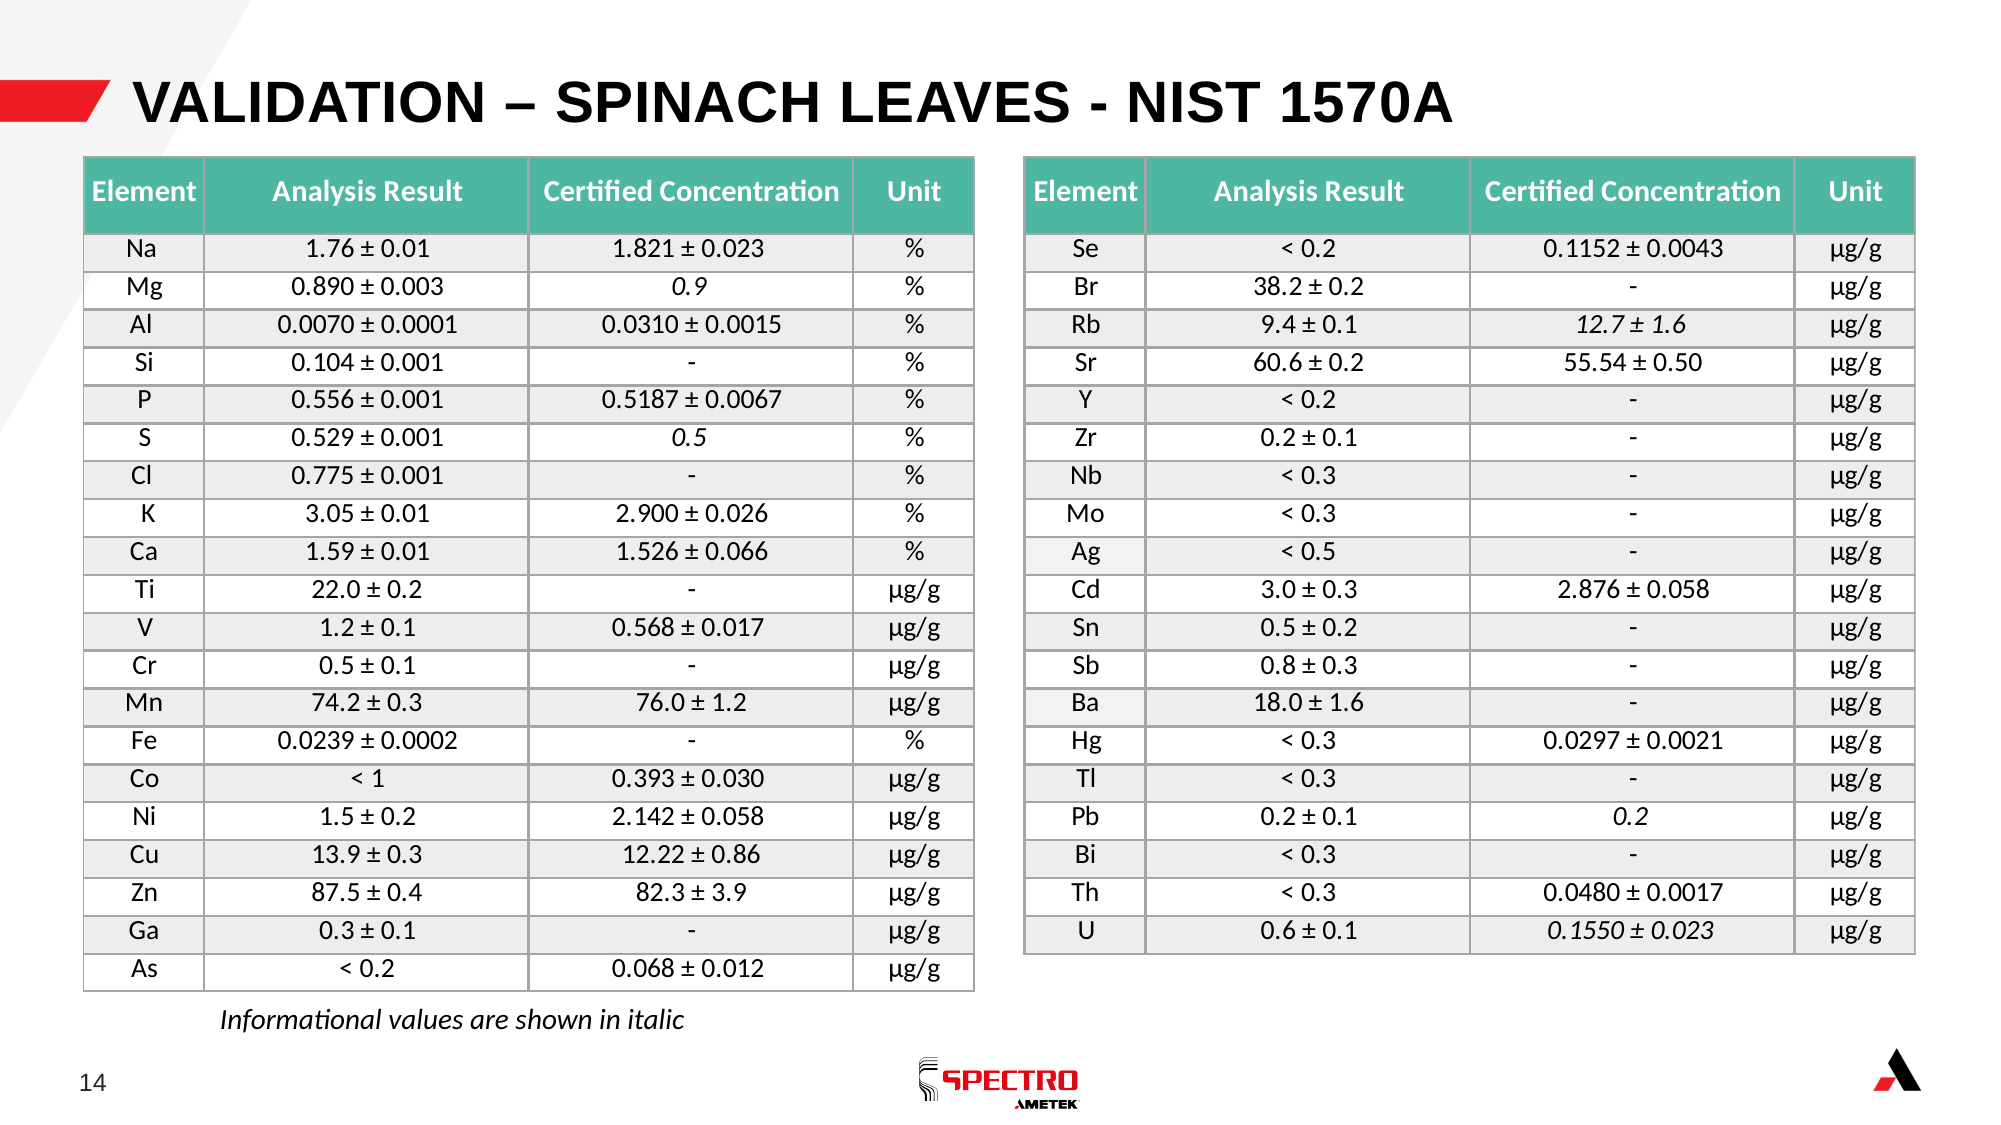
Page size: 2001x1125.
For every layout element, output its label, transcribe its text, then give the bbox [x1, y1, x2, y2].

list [83, 156, 1917, 994]
title Validation – Spinach Leaves - NIST 1570a [118, 64, 1920, 142]
text_box Informational values are shown in italic [205, 994, 700, 1043]
picture [0, 0, 2000, 1125]
